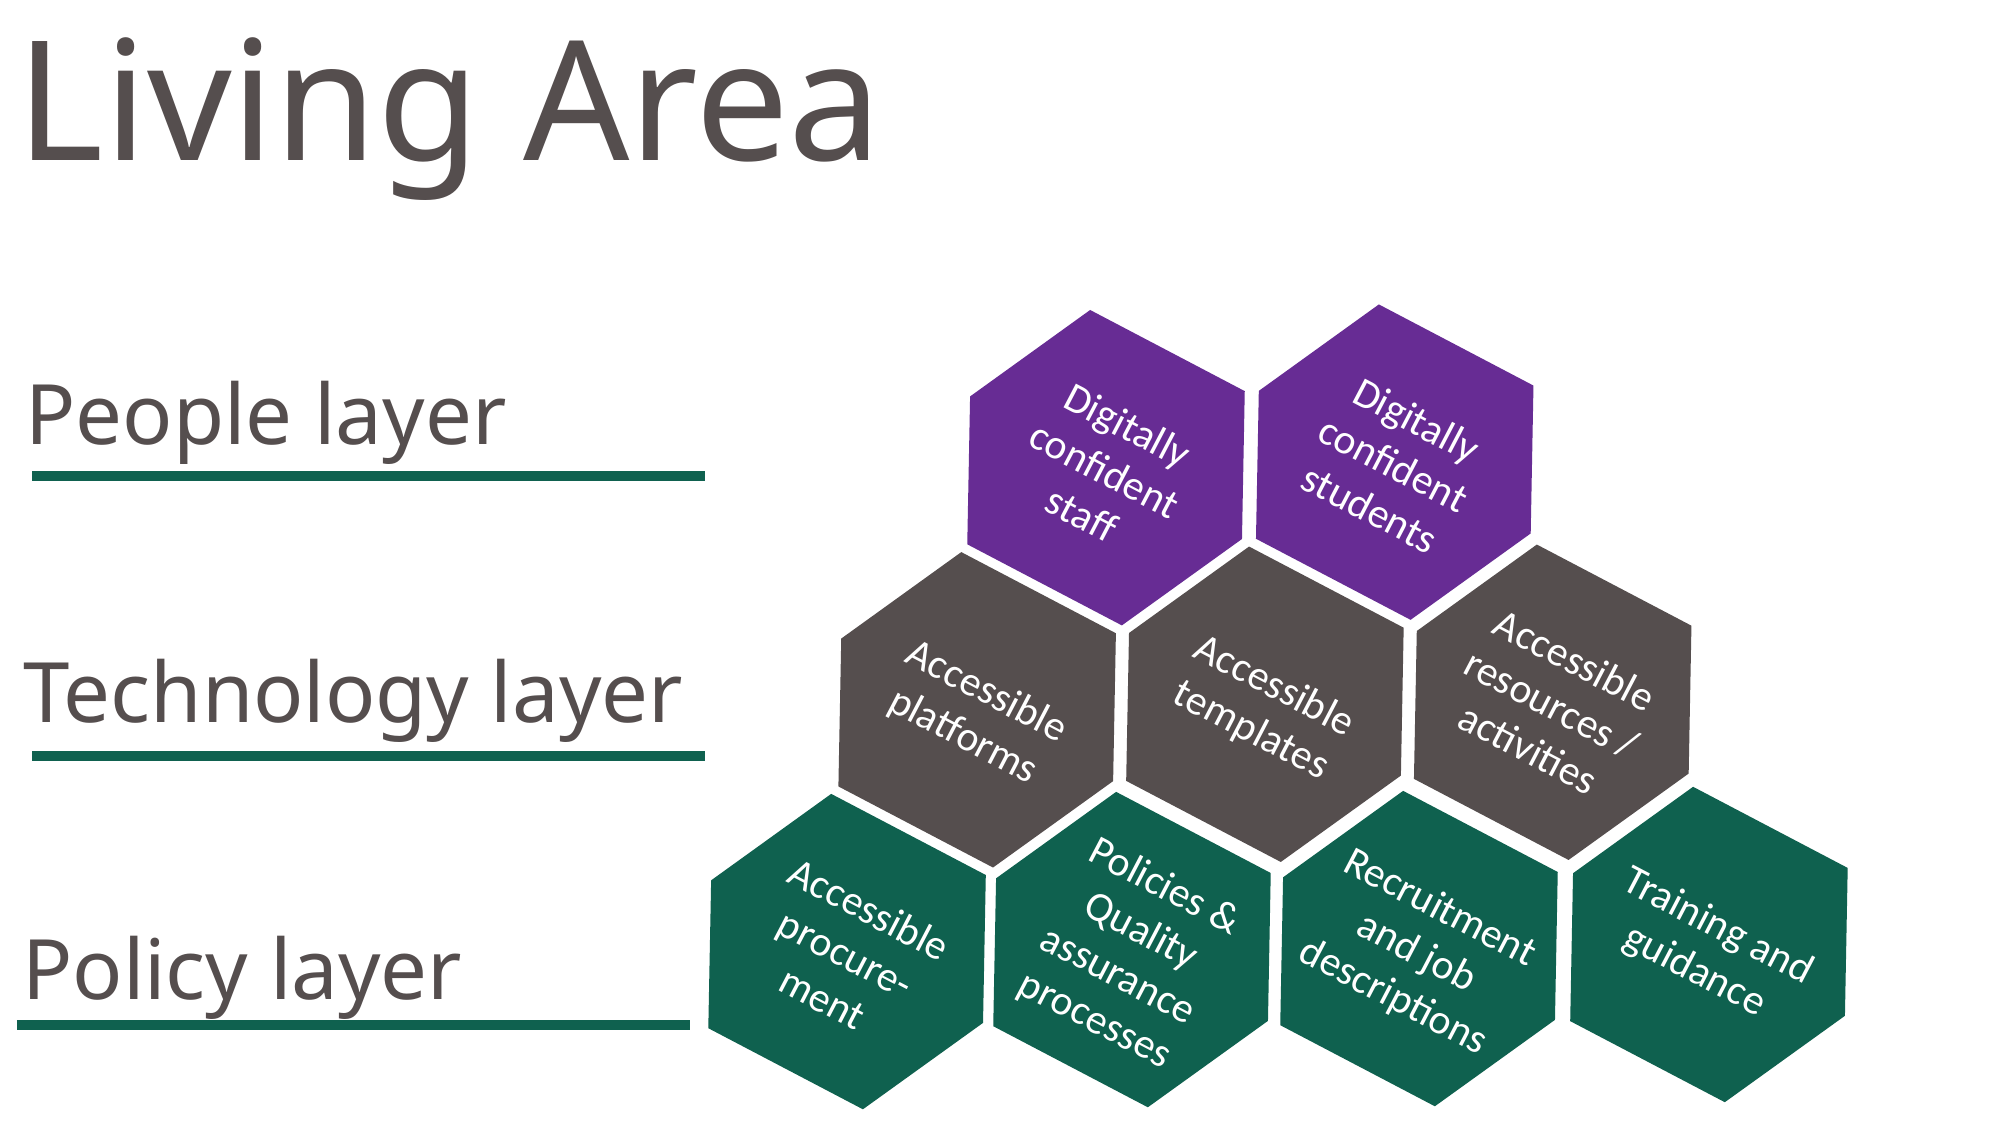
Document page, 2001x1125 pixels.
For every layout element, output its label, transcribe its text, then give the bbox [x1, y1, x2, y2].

text_box People layer [10, 354, 522, 470]
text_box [693, 329, 1863, 1084]
text_box Policy layer [8, 909, 478, 1024]
text_box Technology layer [8, 631, 693, 747]
title Living Area [1, 0, 1727, 216]
